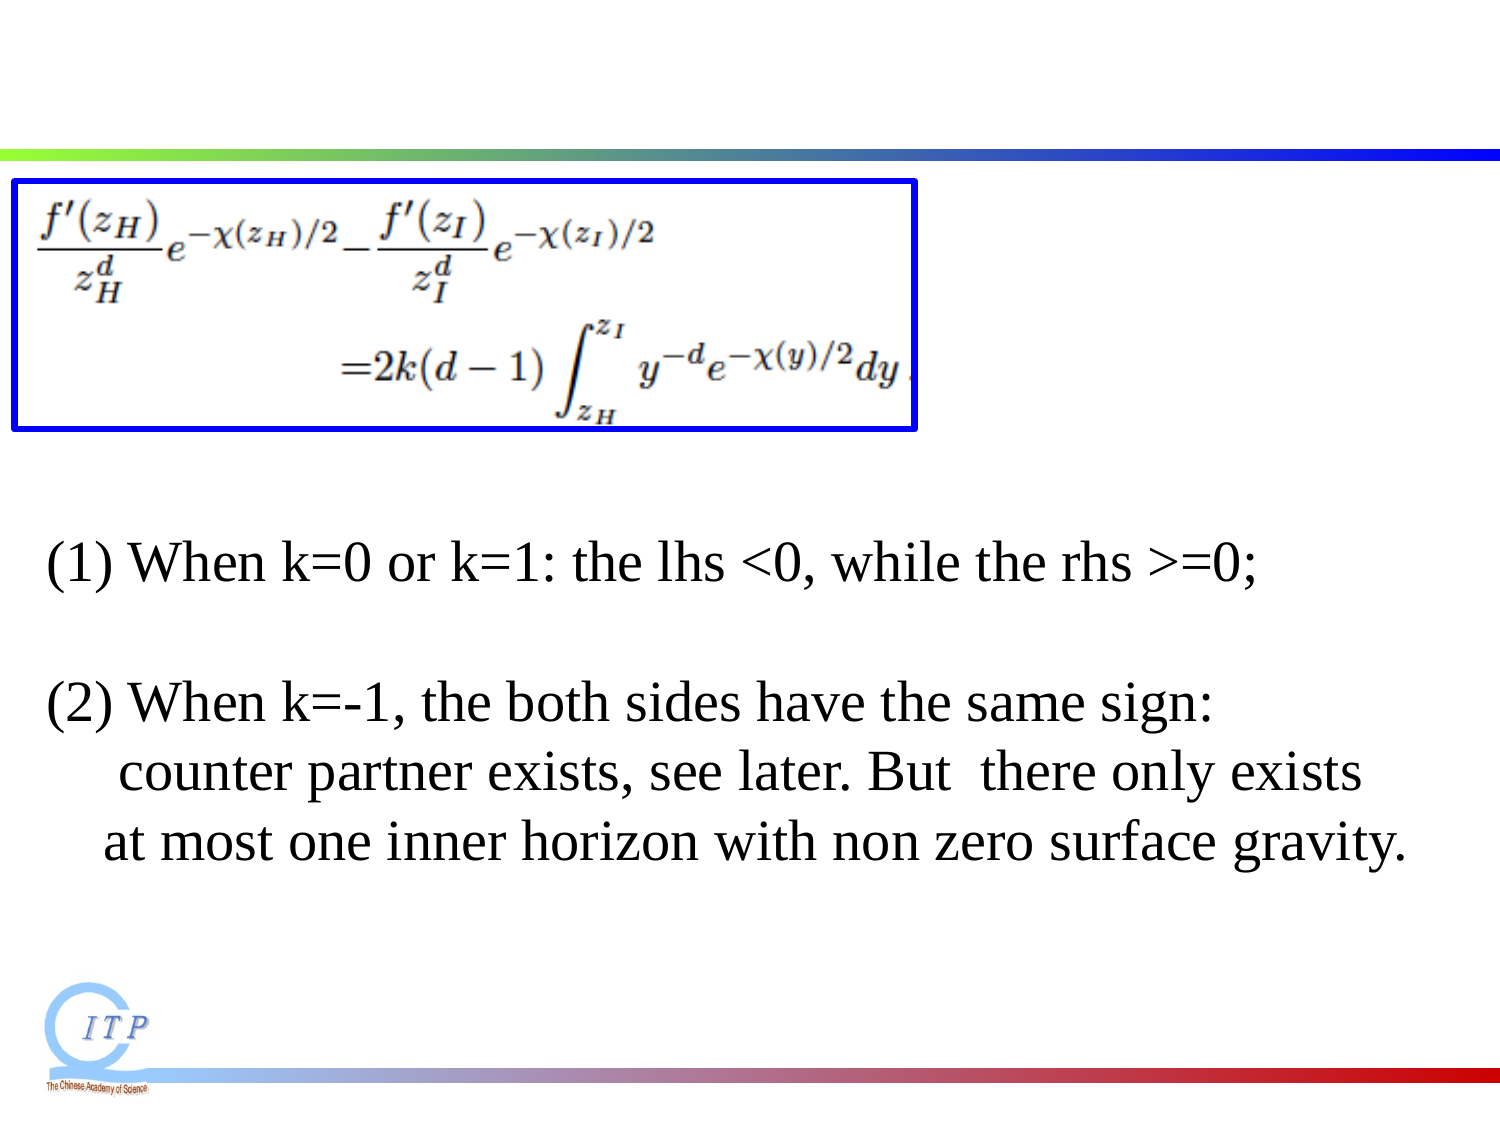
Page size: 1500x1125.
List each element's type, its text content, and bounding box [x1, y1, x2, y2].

text_box (1) When k=0 or k=1: the lhs <0, while the rhs >=0; (2) When k=-1, the both sides have the same sign: counter partner exists, see later. But there only exists at most one inner horizon with non zero surface gravity. [31, 515, 1424, 880]
picture [17, 184, 912, 427]
picture [29, 972, 160, 1102]
